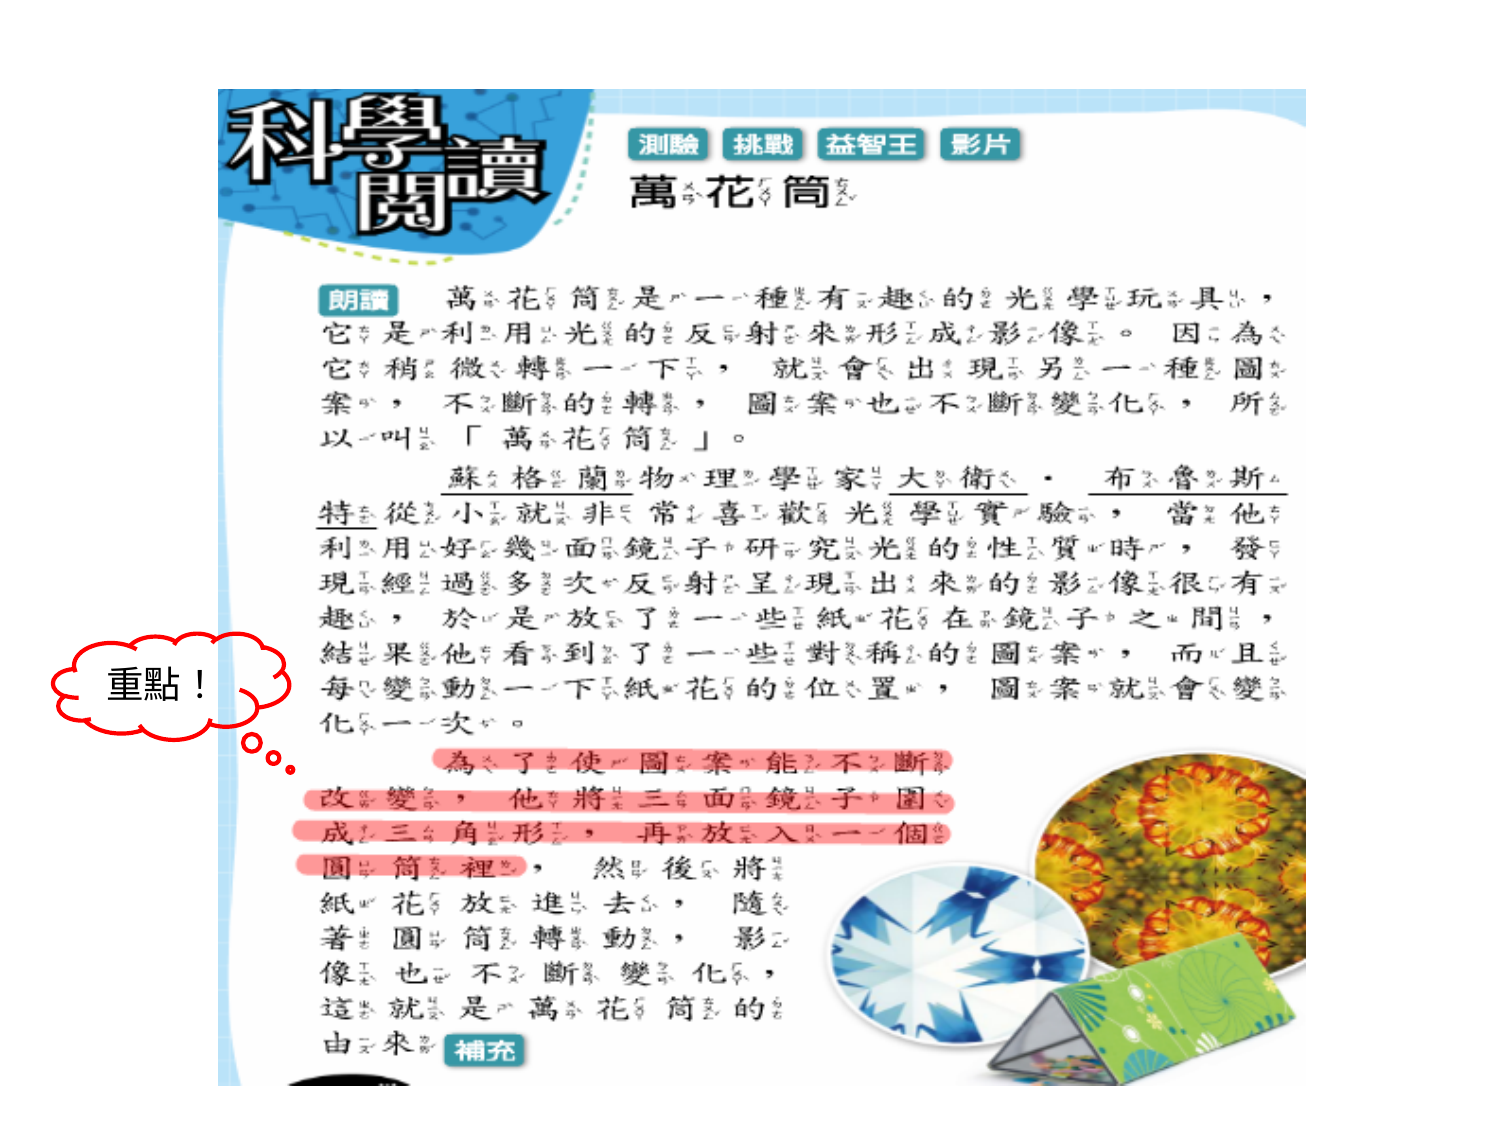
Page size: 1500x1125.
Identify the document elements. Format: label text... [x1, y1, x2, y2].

picture [218, 89, 1306, 1087]
text_box 重點！ [50, 631, 213, 743]
